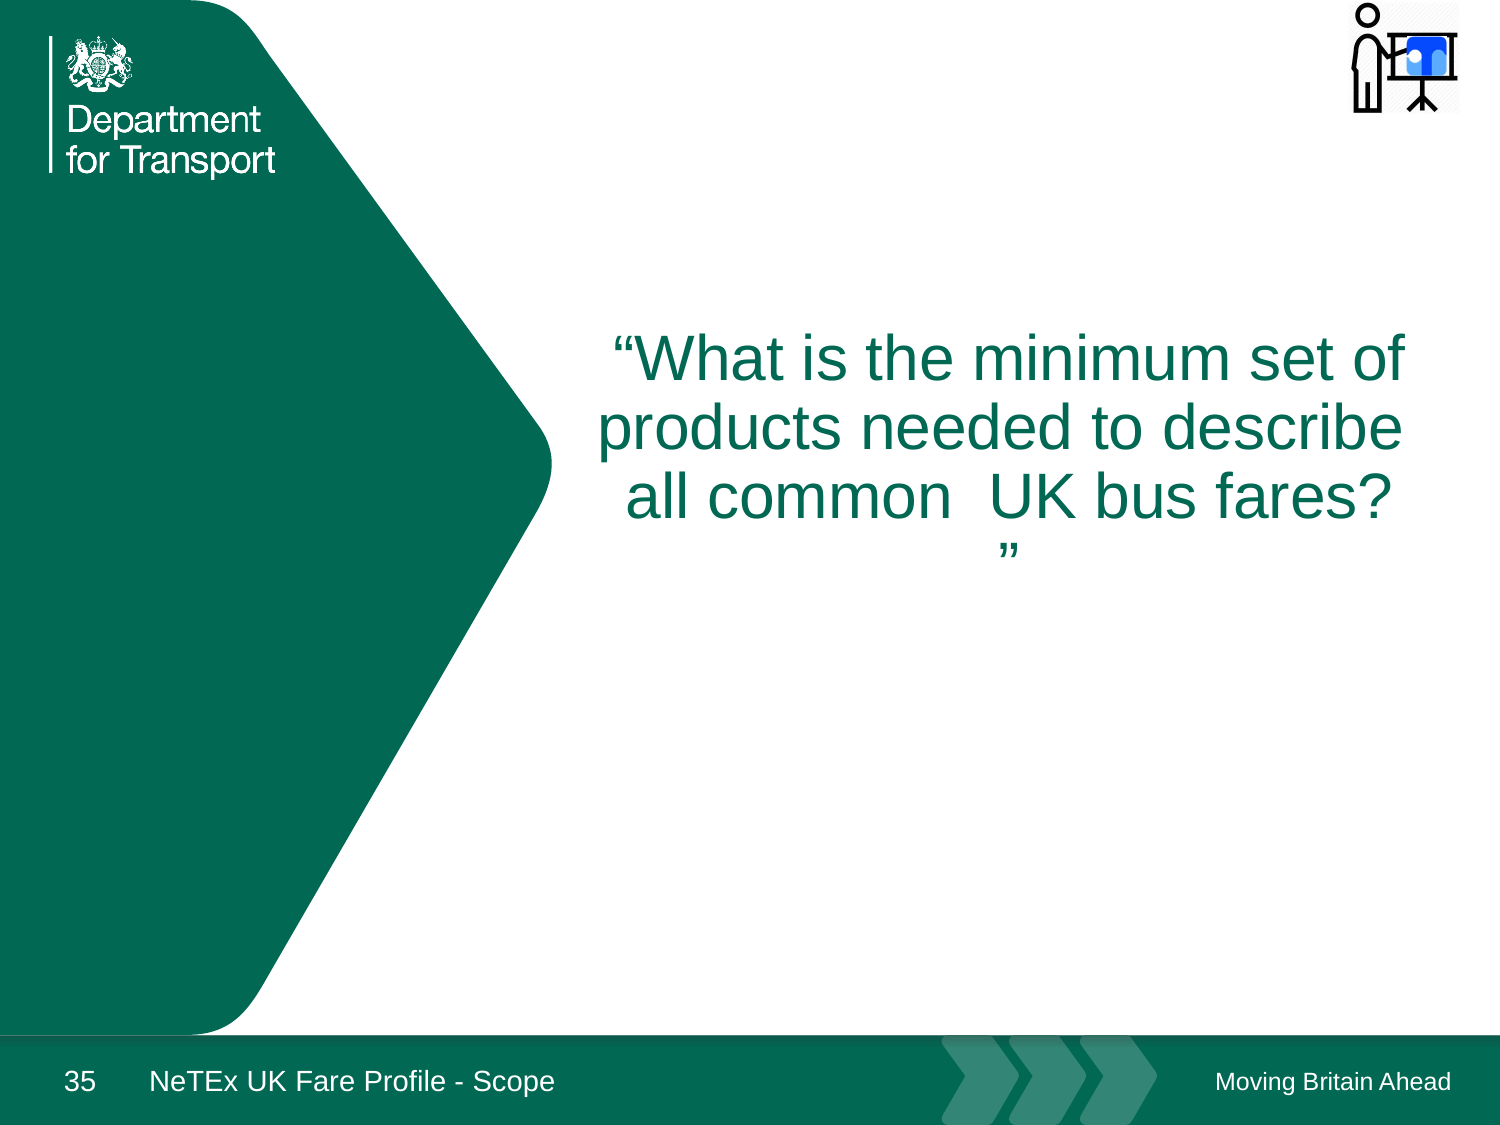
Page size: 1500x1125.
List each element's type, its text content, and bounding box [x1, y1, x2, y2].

picture [1347, 1, 1460, 114]
picture [49, 36, 275, 180]
footer NeTEx UK Fare Profile - Scope [134, 1049, 934, 1110]
title “What is the minimum set of products needed to describe all common UK bus fares? ” [551, 316, 1468, 610]
slide_number 35 [49, 1050, 134, 1111]
